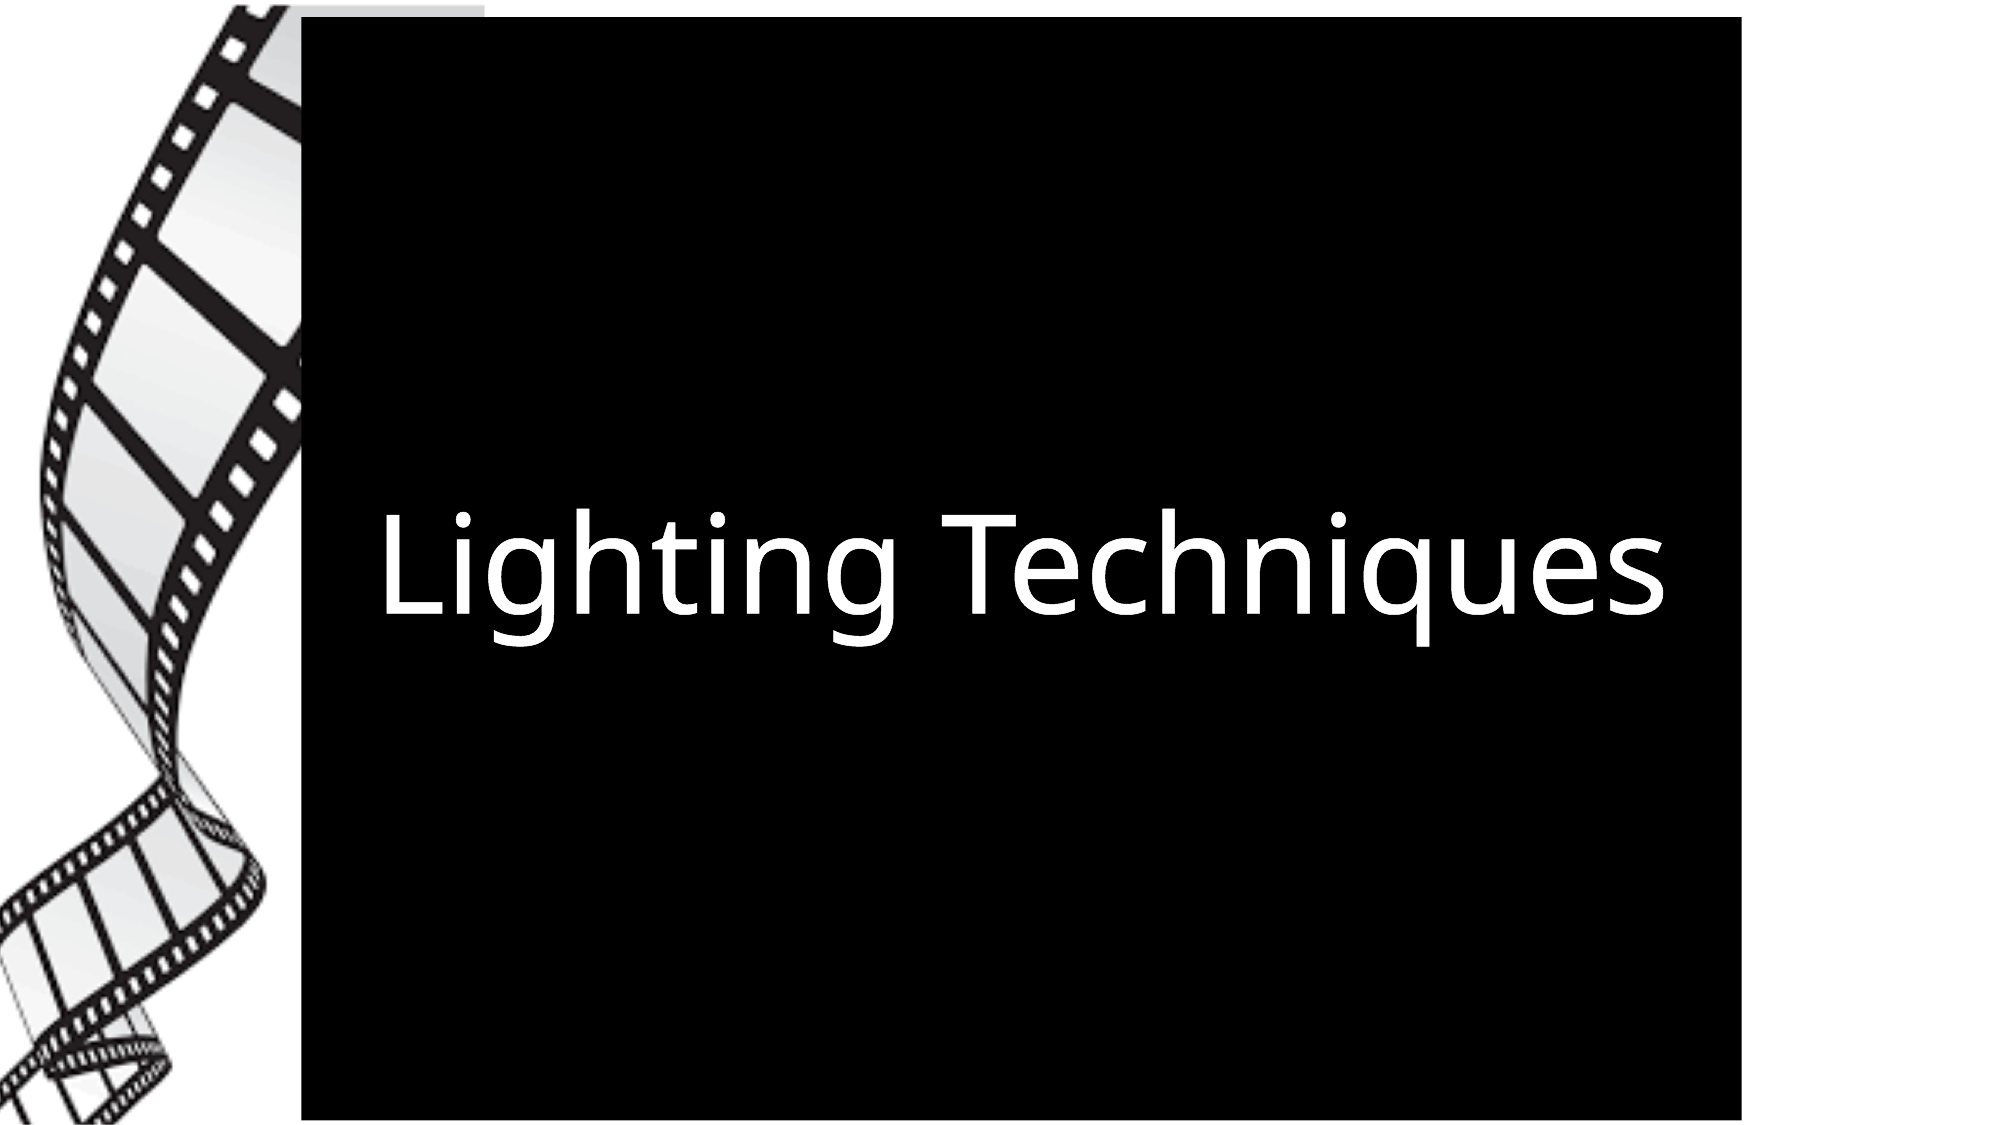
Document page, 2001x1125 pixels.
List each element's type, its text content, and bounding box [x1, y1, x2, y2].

picture [0, 7, 789, 1124]
title Lighting Techniques [301, 17, 1742, 1121]
